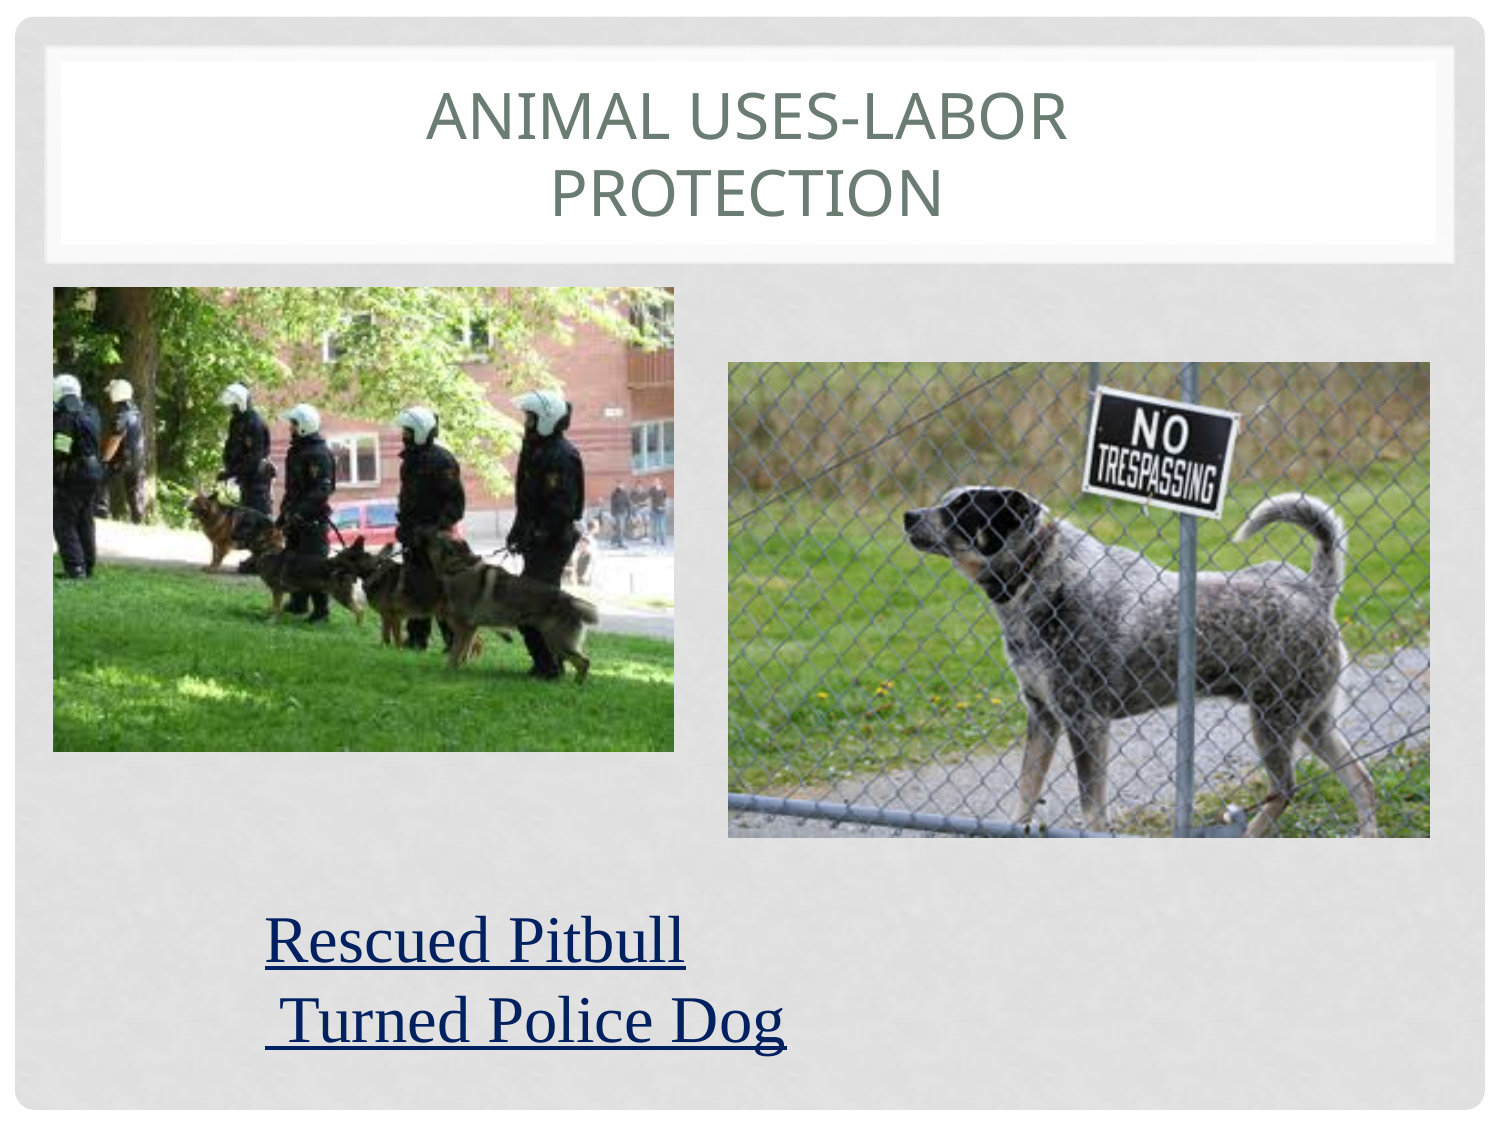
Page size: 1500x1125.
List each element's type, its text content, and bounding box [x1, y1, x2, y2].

picture [53, 287, 674, 752]
text_box Rescued Pitbull Turned Police Dog [249, 888, 1000, 1063]
picture [728, 361, 1430, 838]
title Animal Uses-Labor Protection [69, 66, 1425, 238]
